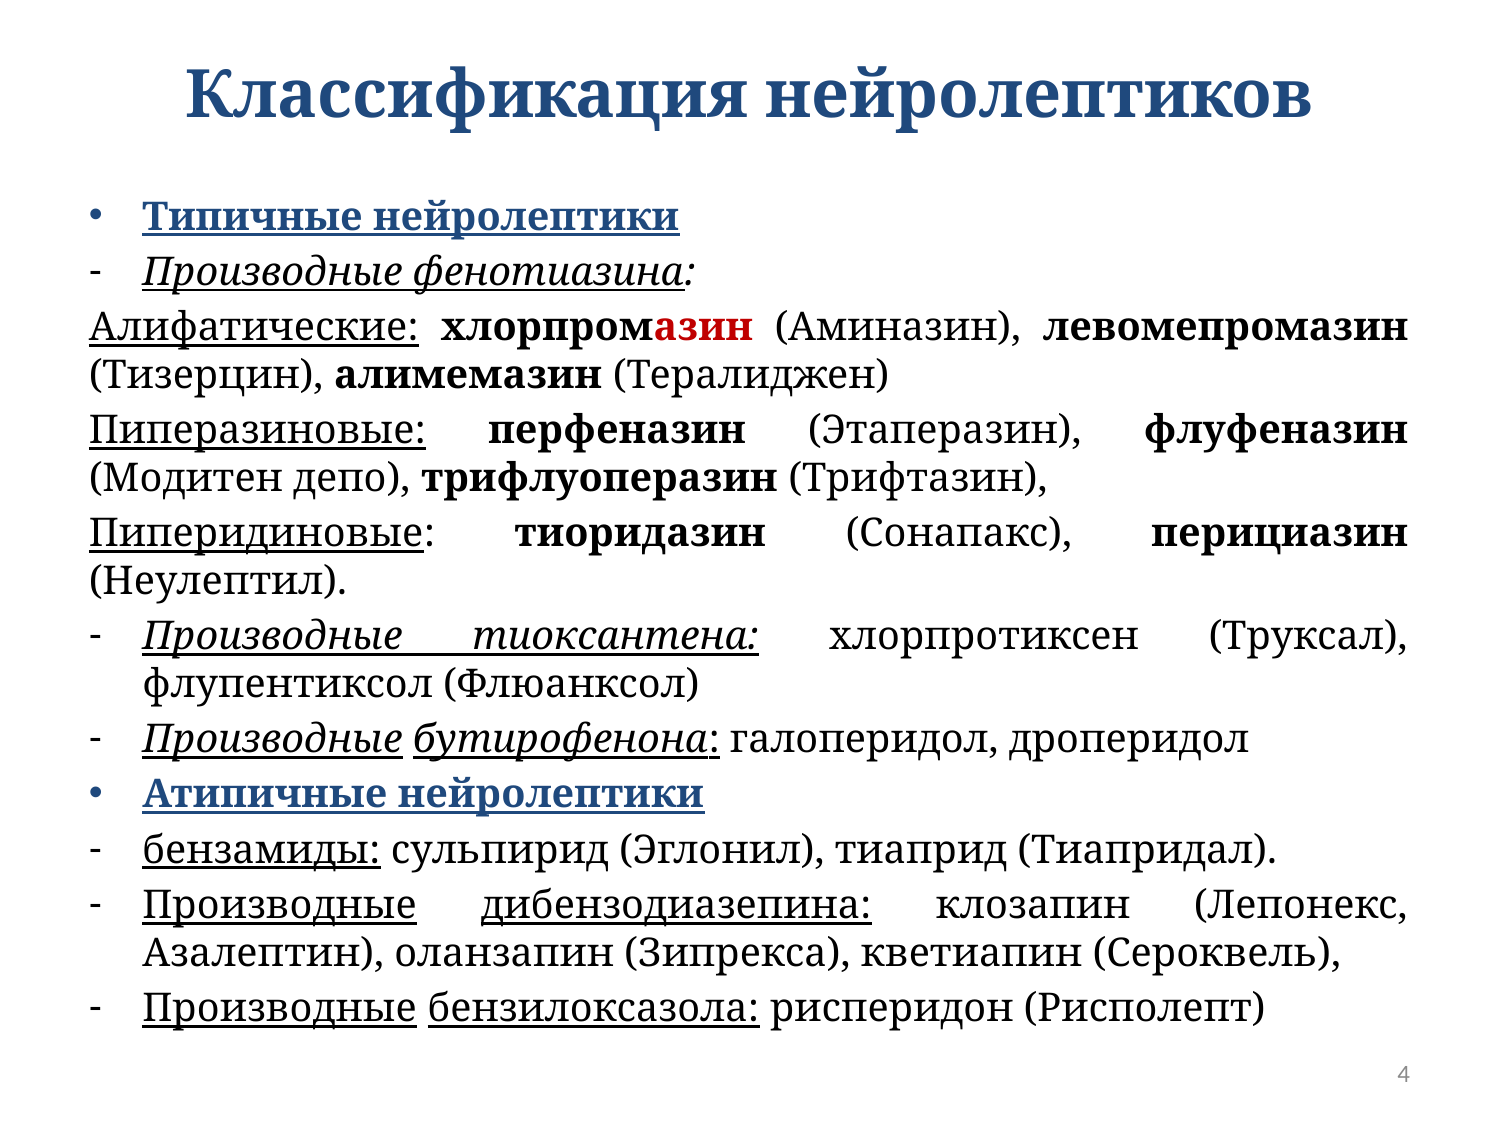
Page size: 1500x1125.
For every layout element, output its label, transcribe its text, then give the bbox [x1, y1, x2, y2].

slide_number 4 [1074, 1042, 1425, 1103]
list Типичные нейролептики Производные фенотиазина: Алифатические: хлорпромазин (Аминазин), левомепромазин (Тизерцин), алимемазин (Тералиджен) Пиперазиновые: перфеназин (Этаперазин), флуфеназин (Модитен депо), трифлуоперазин (Трифтазин), Пиперидиновые: тиоридазин (Сонапакс), перициазин (Неулептил). Производные тиоксантена: хлорпротиксен (Труксал), флупентиксол (Флюанксол) Производные бутирофенона: галоперидол, дроперидол Атипичные нейролептики бензамиды: сульпирид (Эглонил), тиаприд (Тиапридал). Производные дибензодиазепина: клозапин (Лепонекс, Азалептин), оланзапин (Зипрекса), кветиапин (Сероквель), Производные бензилоксазола: рисперидон (Рисполепт) [73, 182, 1424, 1043]
title Классификация нейролептиков [22, 0, 1478, 185]
